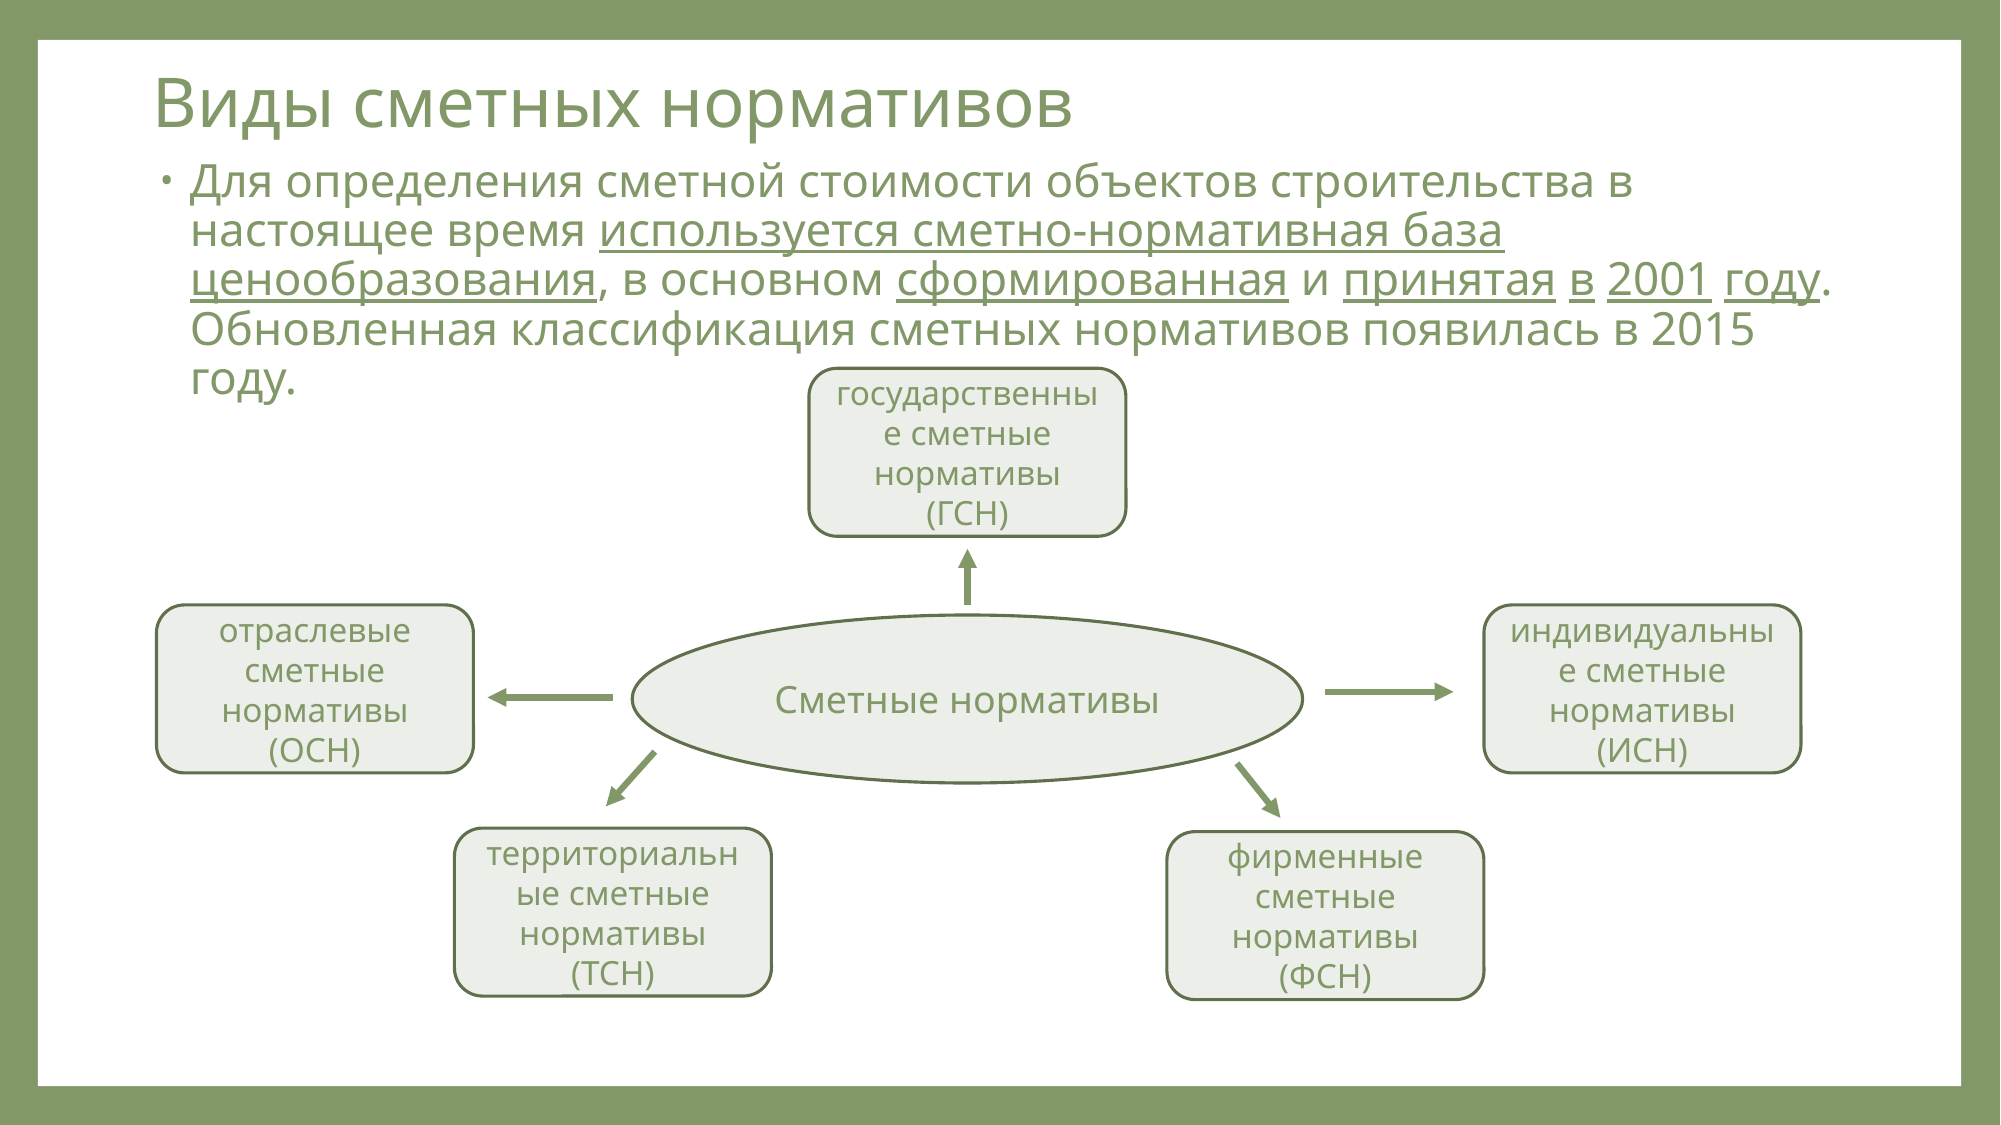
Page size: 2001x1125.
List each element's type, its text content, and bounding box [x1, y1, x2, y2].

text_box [605, 751, 656, 807]
text_box фирменные сметные нормативы (ФСН) [1165, 830, 1486, 1002]
text_box Сметные нормативы [630, 613, 1305, 785]
text_box отраслевые сметные нормативы (ОСН) [154, 603, 476, 775]
title Виды сметных нормативов [137, 59, 1863, 149]
text_box государственные сметные нормативы (ГСН) [807, 366, 1128, 538]
text_box территориальные сметные нормативы (ТСН) [452, 826, 774, 998]
text_box индивидуальные сметные нормативы (ИСН) [1482, 603, 1803, 775]
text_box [1236, 762, 1281, 819]
list Для определения сметной стоимости объектов строительства в настоящее время используется сметно-нормативная база ценообразования, в основном сформированная и принятая в 2001 году. Обновленная классификация сметных нормативов появилась в 2015 году. [137, 149, 1863, 1014]
